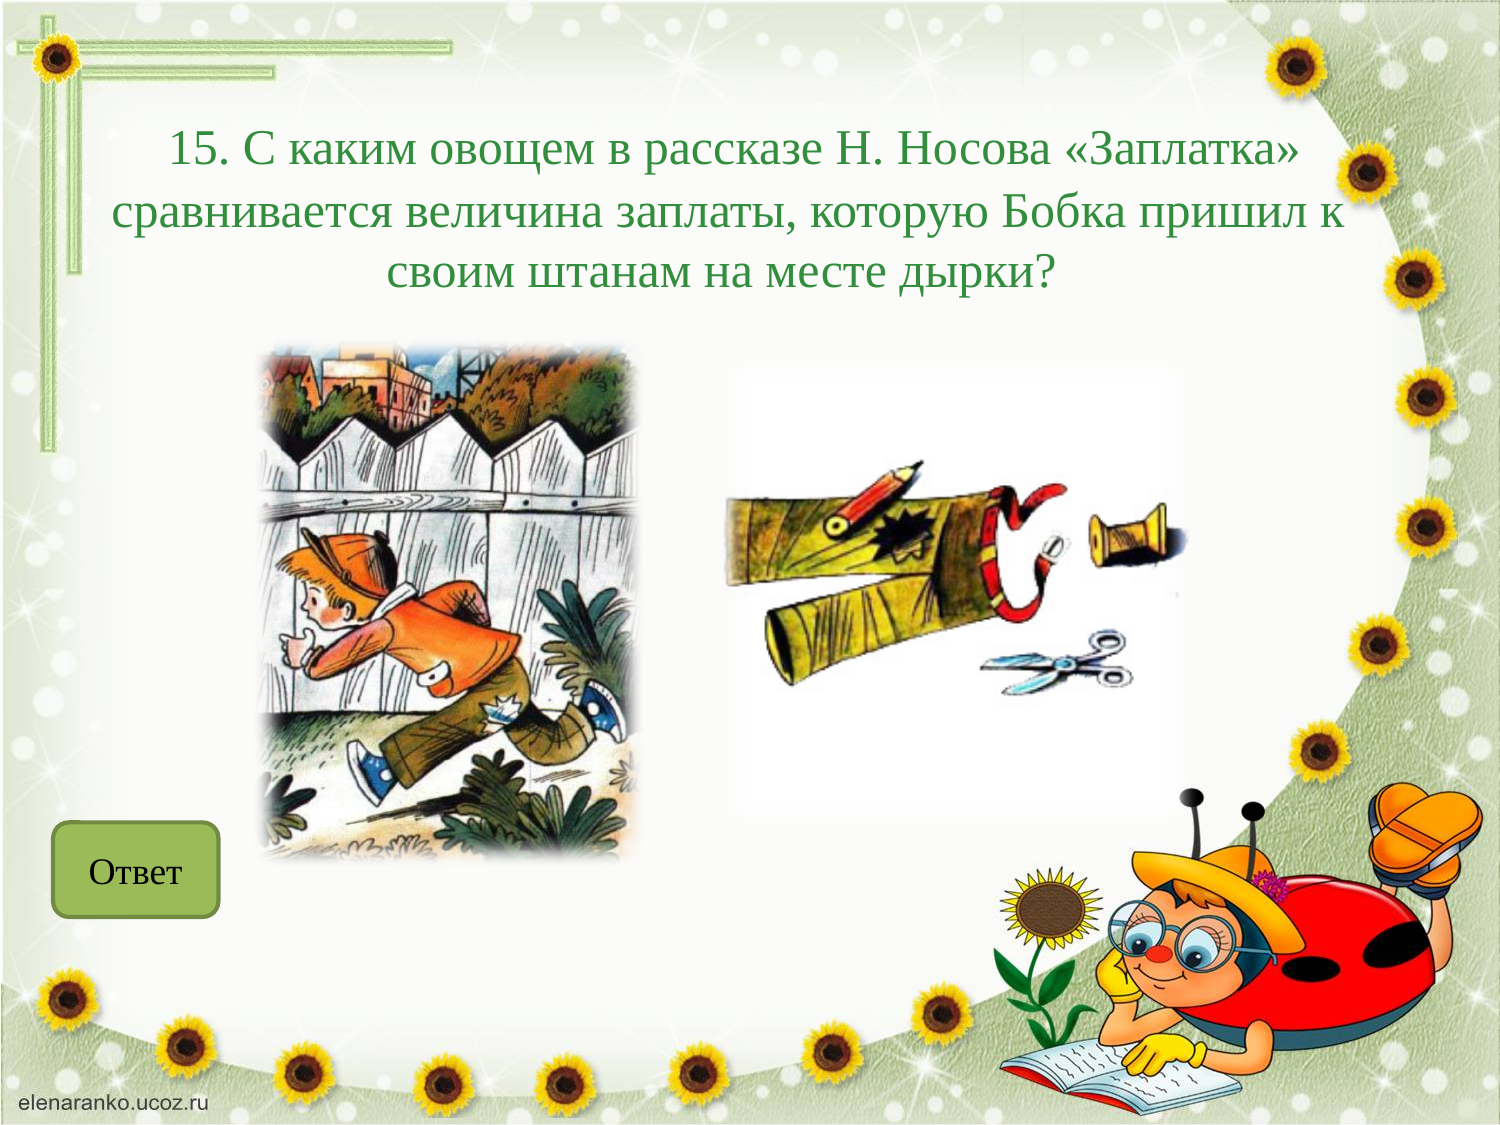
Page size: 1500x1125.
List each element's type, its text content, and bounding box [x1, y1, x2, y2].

text_box Ответ [50, 820, 221, 920]
list 15. С каким овощем в рассказе Н. Носова «Заплатка» сравнивается величина заплаты, которую Бобка пришил к своим штанам на месте дырки? [0, 90, 1400, 402]
picture [0, 0, 1500, 1125]
